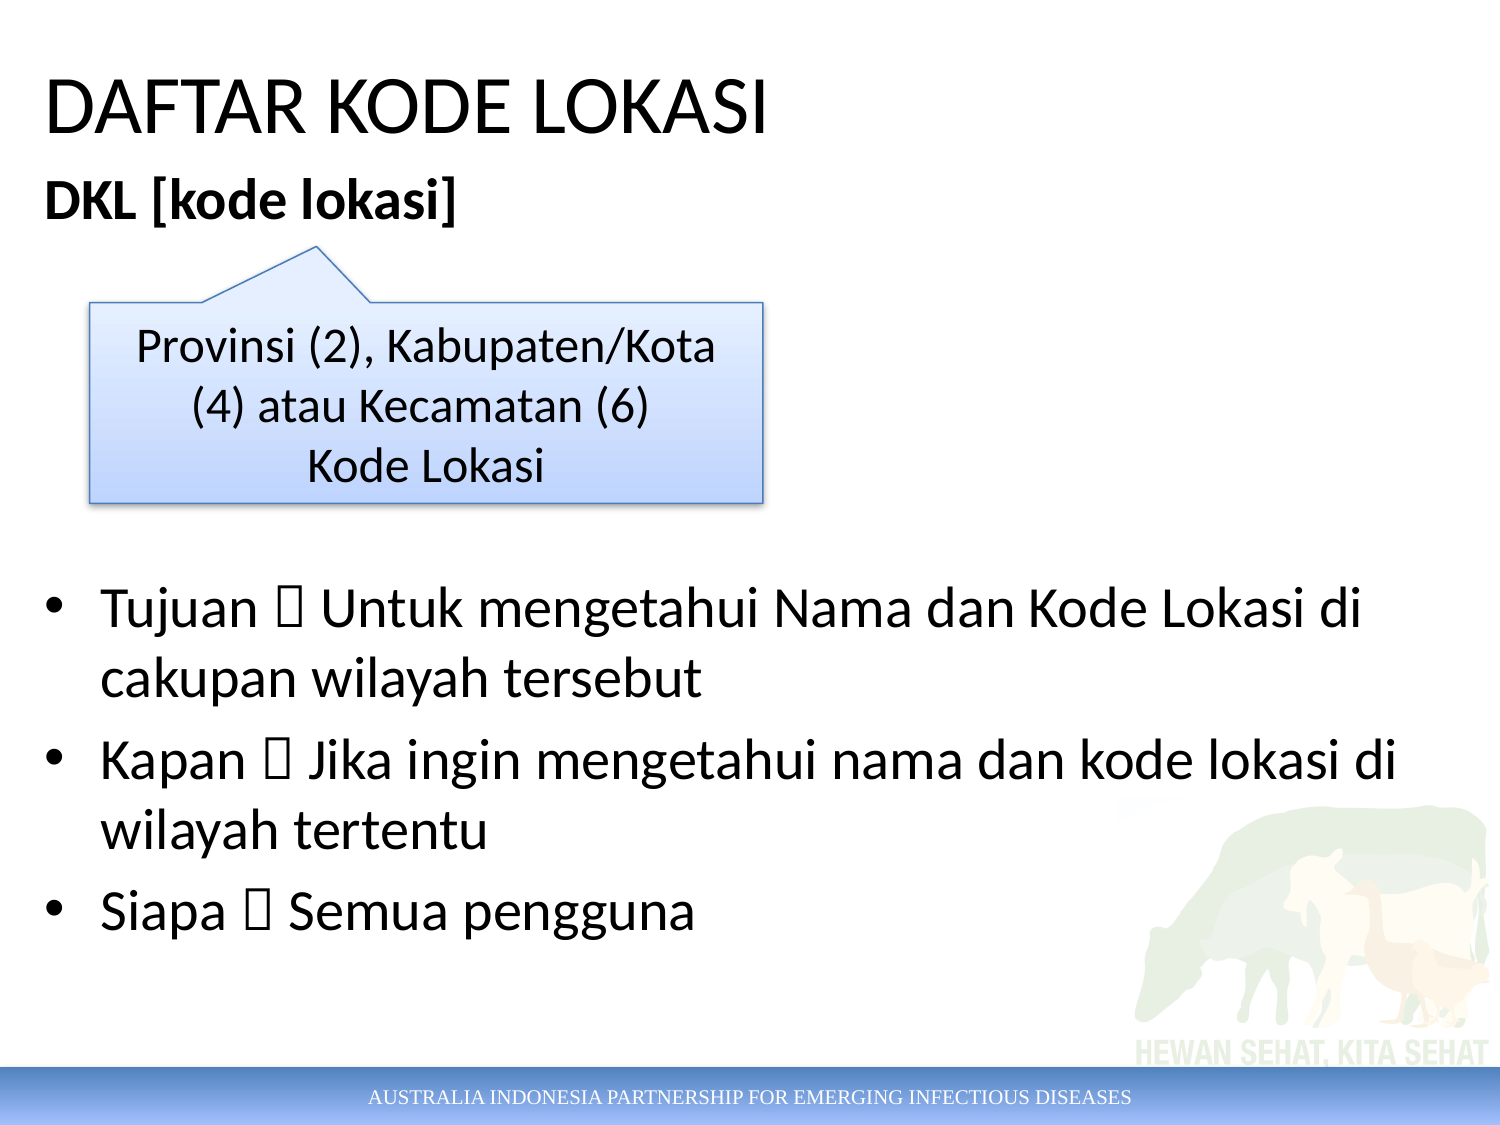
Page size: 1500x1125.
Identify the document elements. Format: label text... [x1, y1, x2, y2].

list DAFTAR KODE LOKASI DKL [kode lokasi] Tujuan  Untuk mengetahui Nama dan Kode Lokasi di cakupan wilayah tersebut Kapan  Jika ingin mengetahui nama dan kode lokasi di wilayah tertentu Siapa  Semua pengguna [29, 42, 1473, 1094]
text_box Provinsi (2), Kabupaten/Kota (4) atau Kecamatan (6) Kode Lokasi [88, 245, 764, 505]
